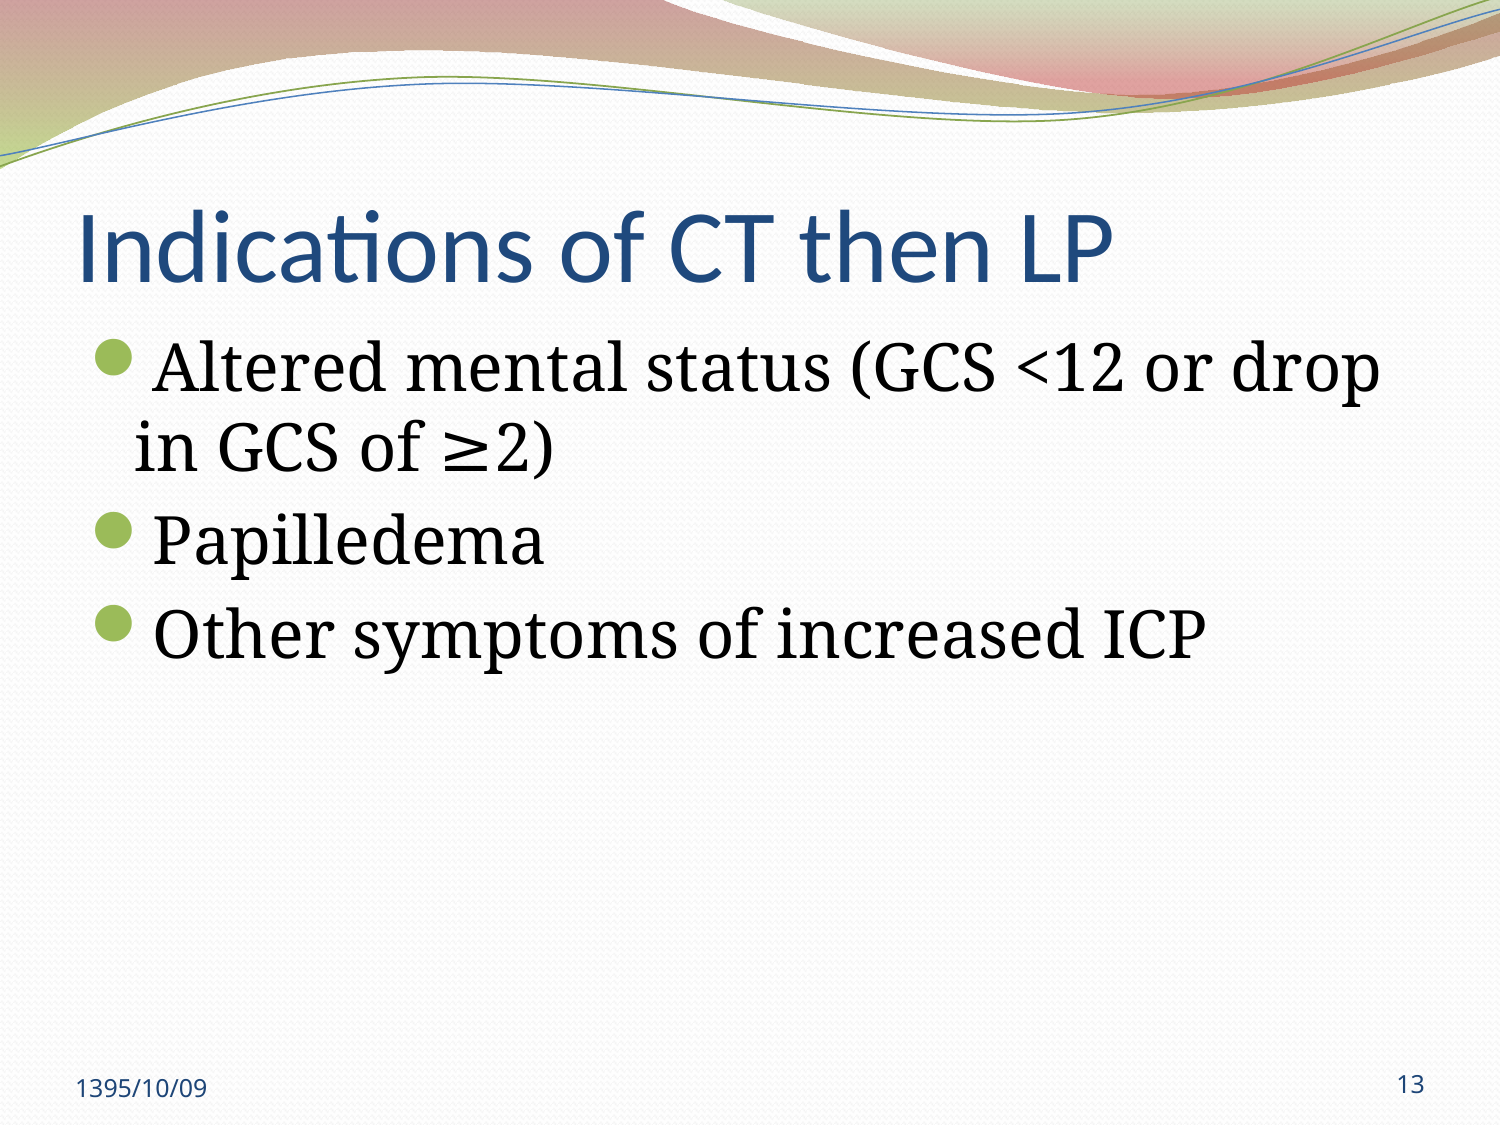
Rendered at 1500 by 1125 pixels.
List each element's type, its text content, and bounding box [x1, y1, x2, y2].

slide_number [75, 1042, 425, 1103]
slide_number 13 [1299, 1042, 1425, 1103]
title Indications of CT then LP [75, 115, 1425, 303]
list Altered mental status (GCS <12 or drop in GCS of ≥2) Papilledema Other symptoms of increased ICP [75, 317, 1425, 1038]
